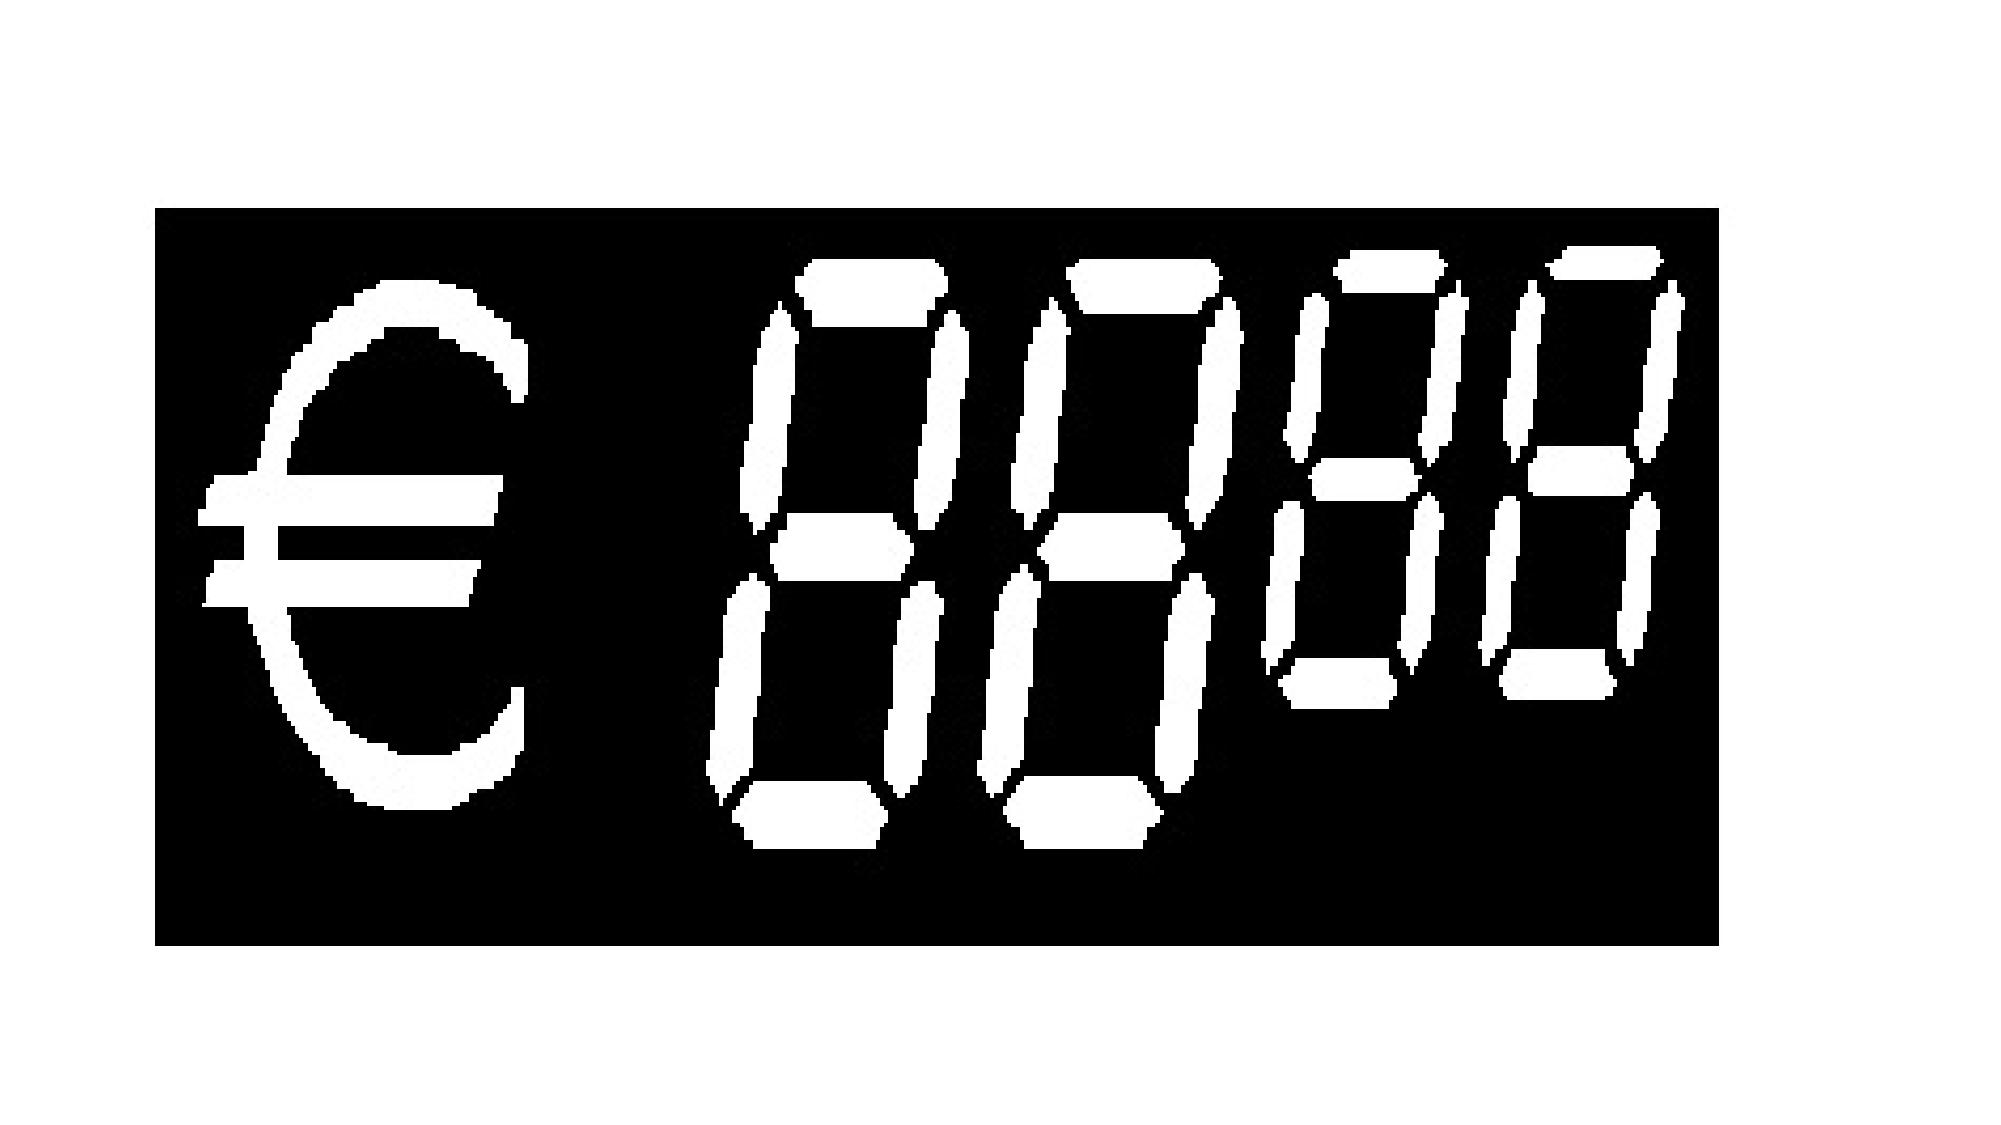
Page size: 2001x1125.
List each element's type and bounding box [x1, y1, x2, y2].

picture [109, 166, 1779, 1074]
